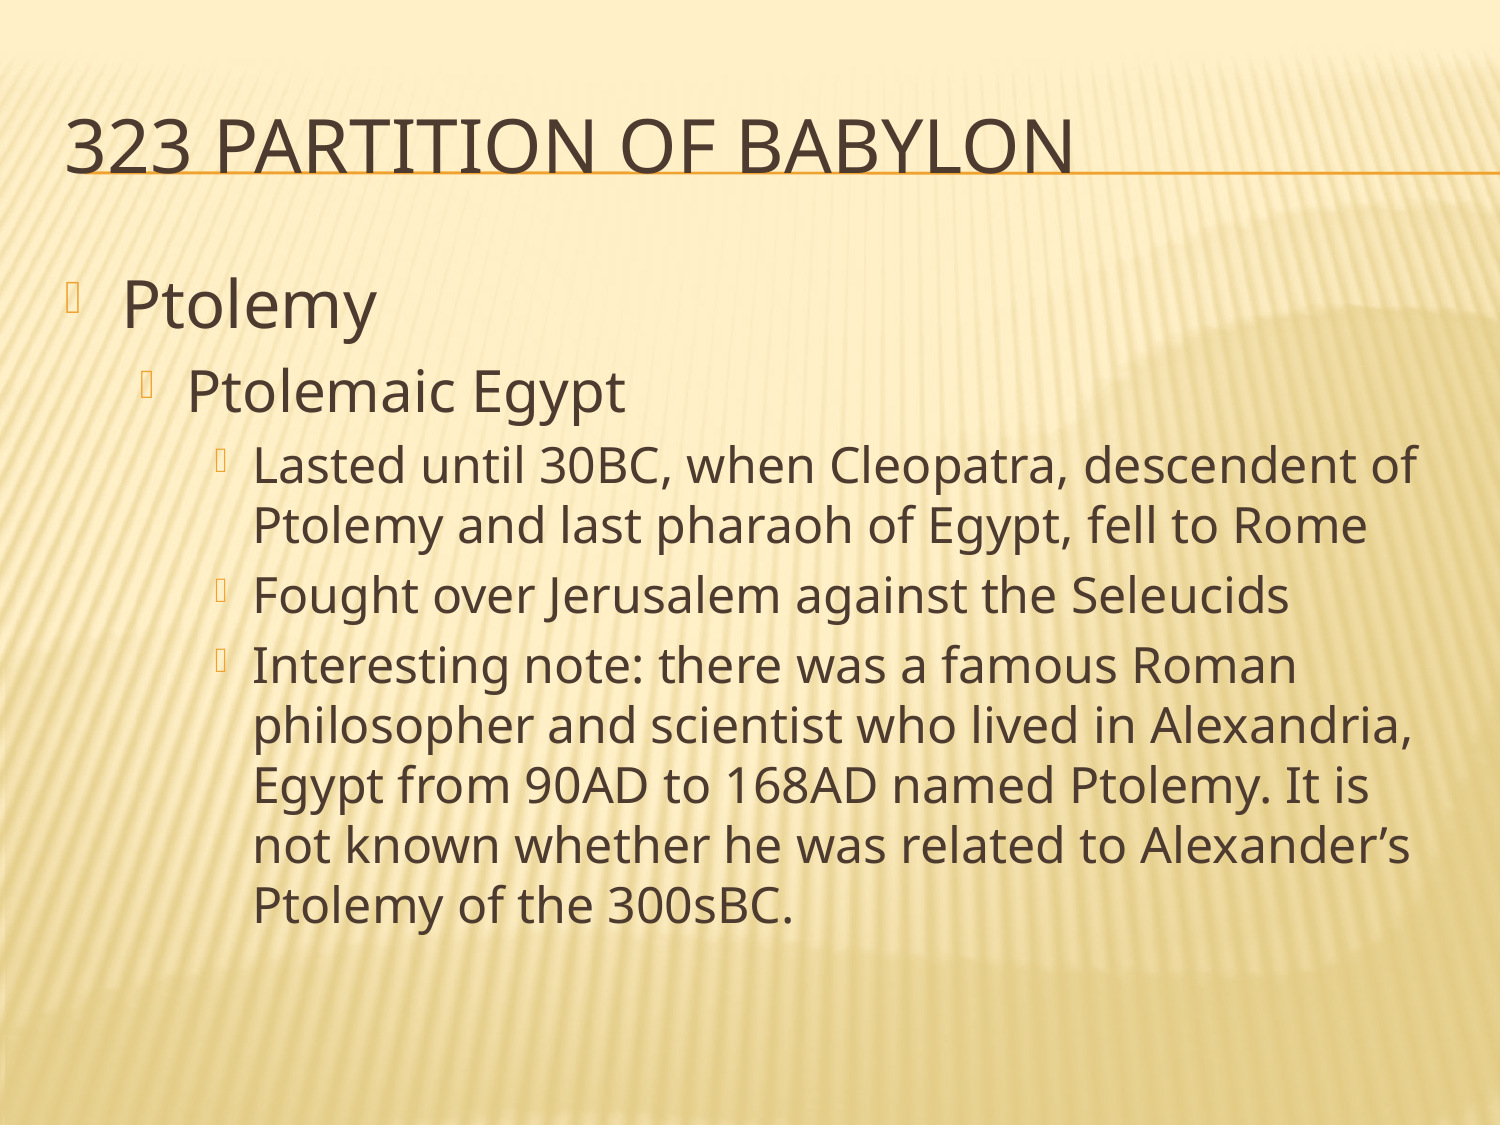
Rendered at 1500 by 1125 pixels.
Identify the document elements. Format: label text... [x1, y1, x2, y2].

list Ptolemy Ptolemaic Egypt Lasted until 30BC, when Cleopatra, descendent of Ptolemy and last pharaoh of Egypt, fell to Rome Fought over Jerusalem against the Seleucids Interesting note: there was a famous Roman philosopher and scientist who lived in Alexandria, Egypt from 90AD to 168AD named Ptolemy. It is not known whether he was related to Alexander’s Ptolemy of the 300sBC. [50, 254, 1475, 998]
title 323 Partition of Babylon [50, 75, 1475, 213]
